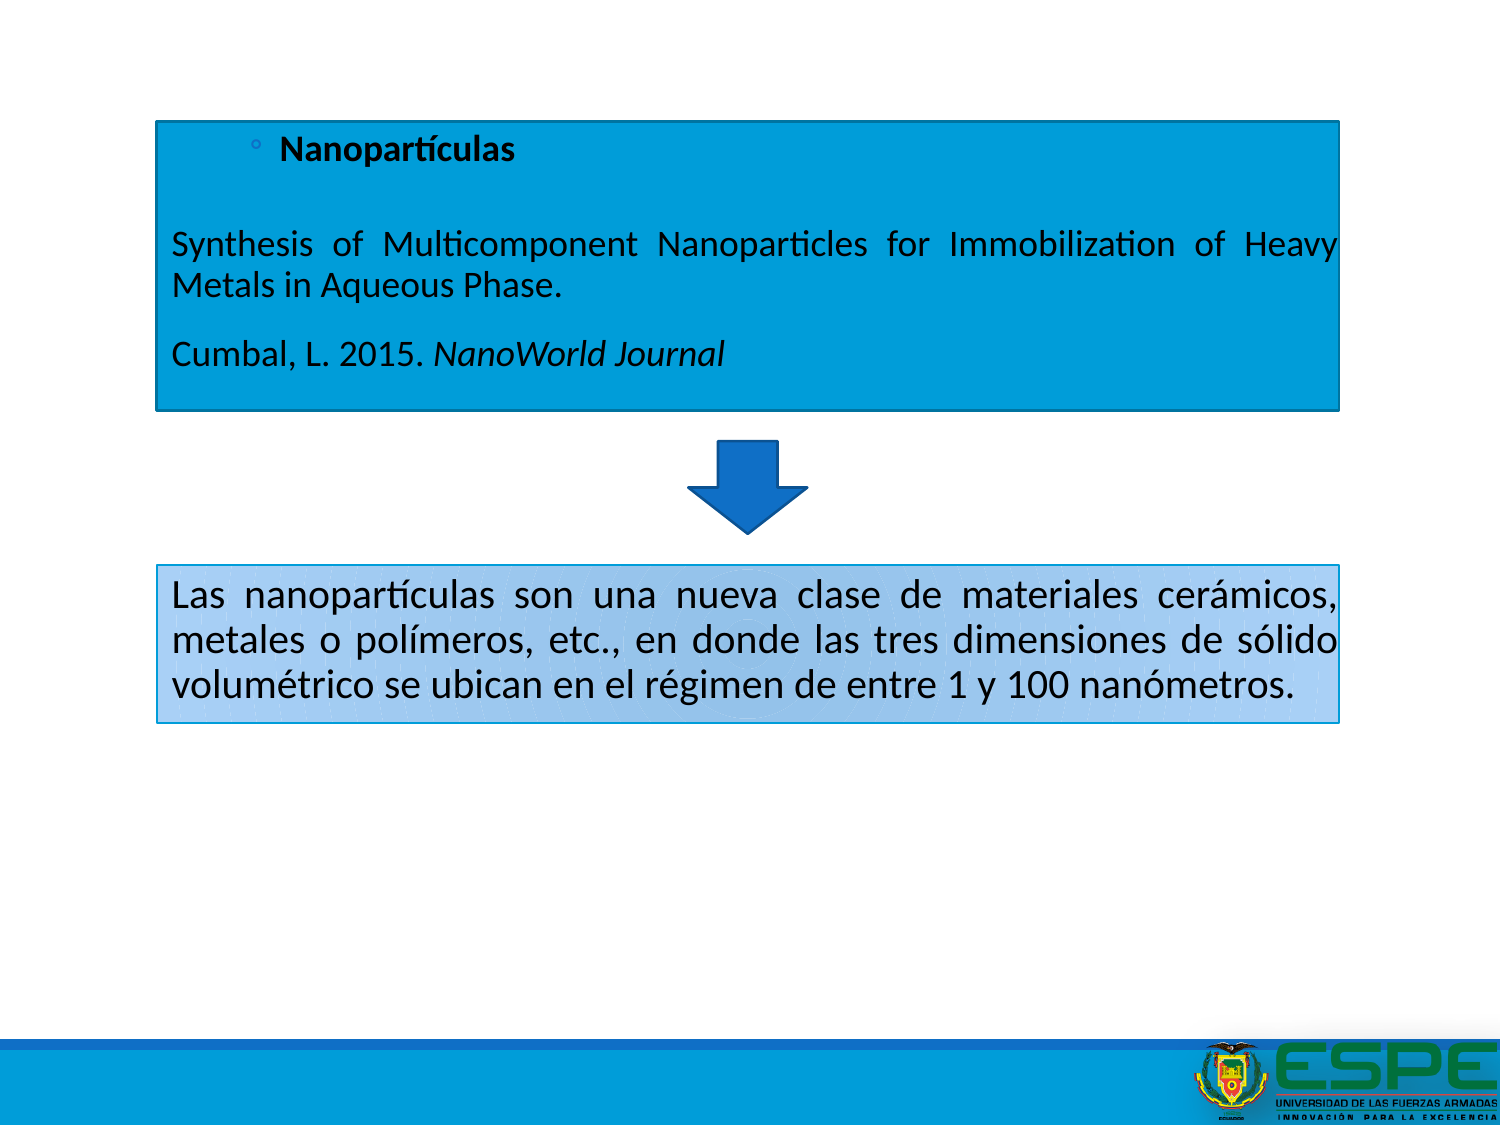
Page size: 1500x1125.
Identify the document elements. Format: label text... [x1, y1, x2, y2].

text_box Las nanopartículas son una nueva clase de materiales cerámicos, metales o polímeros, etc., en donde las tres dimensiones de sólido volumétrico se ubican en el régimen de entre 1 y 100 nanómetros. [156, 564, 1340, 724]
text_box [687, 439, 809, 535]
picture [1194, 1042, 1497, 1115]
list Nanopartículas Synthesis of Multicomponent Nanoparticles for Immobilization of Heavy Metals in Aqueous Phase. Cumbal, L. 2015. NanoWorld Journal [155, 120, 1340, 412]
